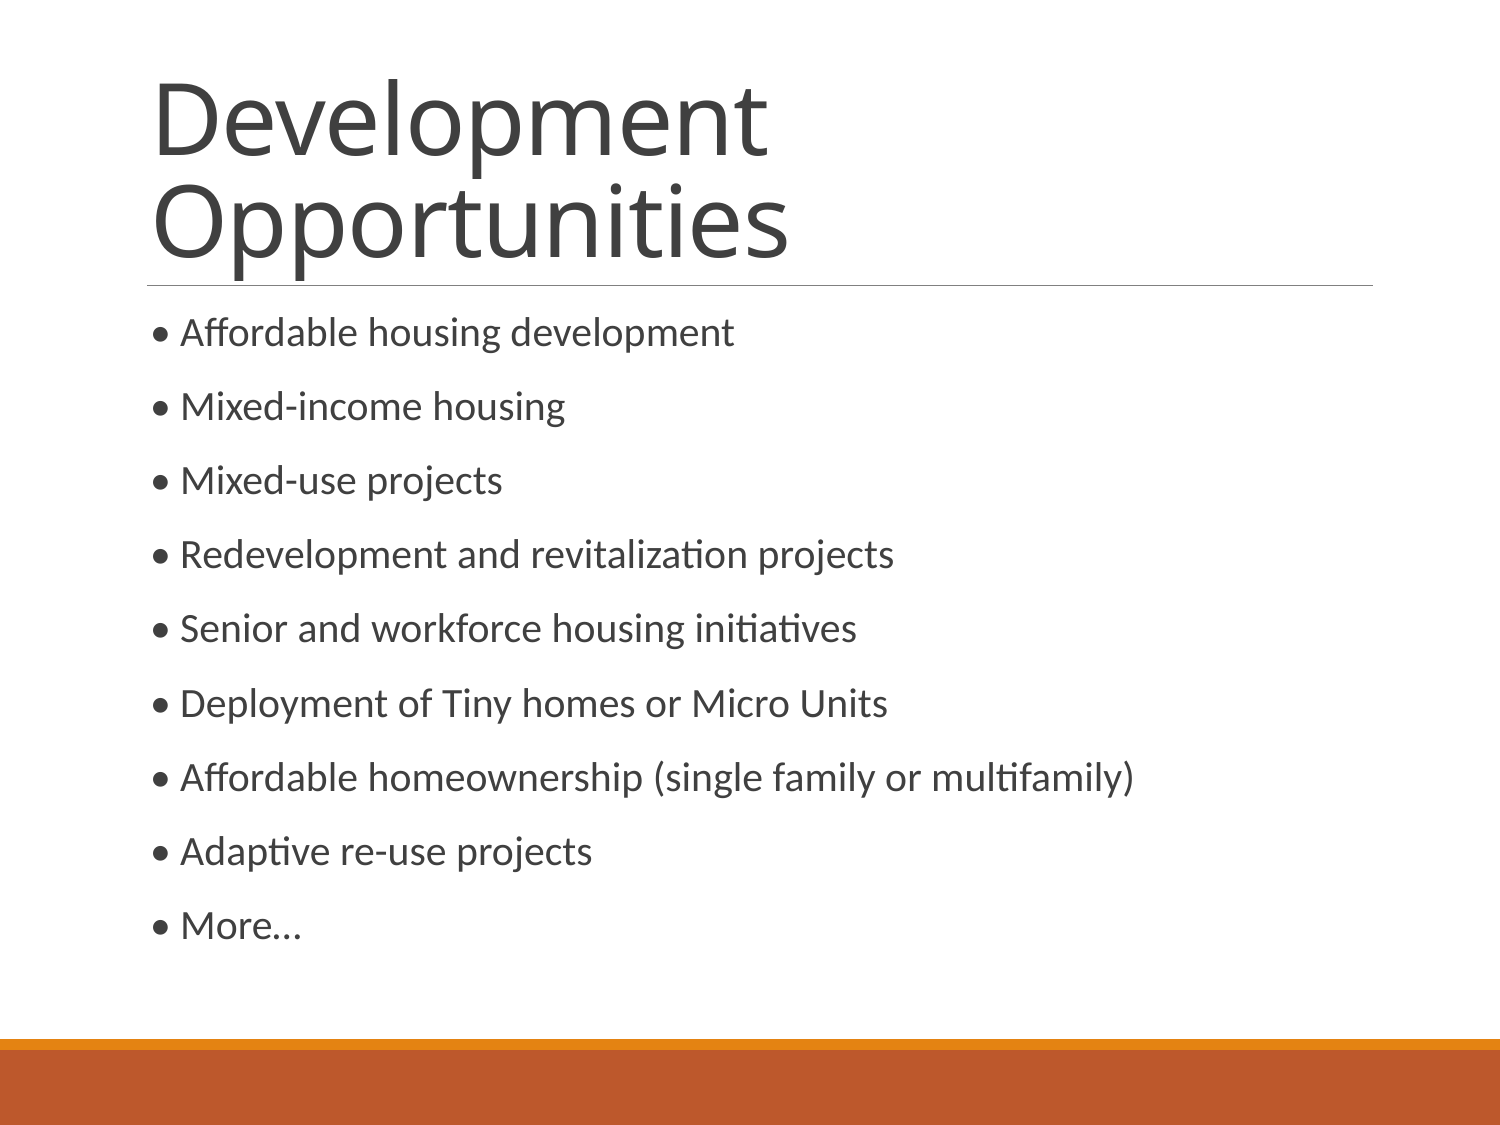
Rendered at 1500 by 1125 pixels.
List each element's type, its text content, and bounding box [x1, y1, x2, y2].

title Development Opportunities [135, 47, 1373, 285]
list • Affordable housing development • Mixed-income housing • Mixed-use projects • Redevelopment and revitalization projects • Senior and workforce housing initiatives • Deployment of Tiny homes or Micro Units • Affordable homeownership (single family or multifamily) • Adaptive re-use projects • More… [135, 302, 1373, 963]
